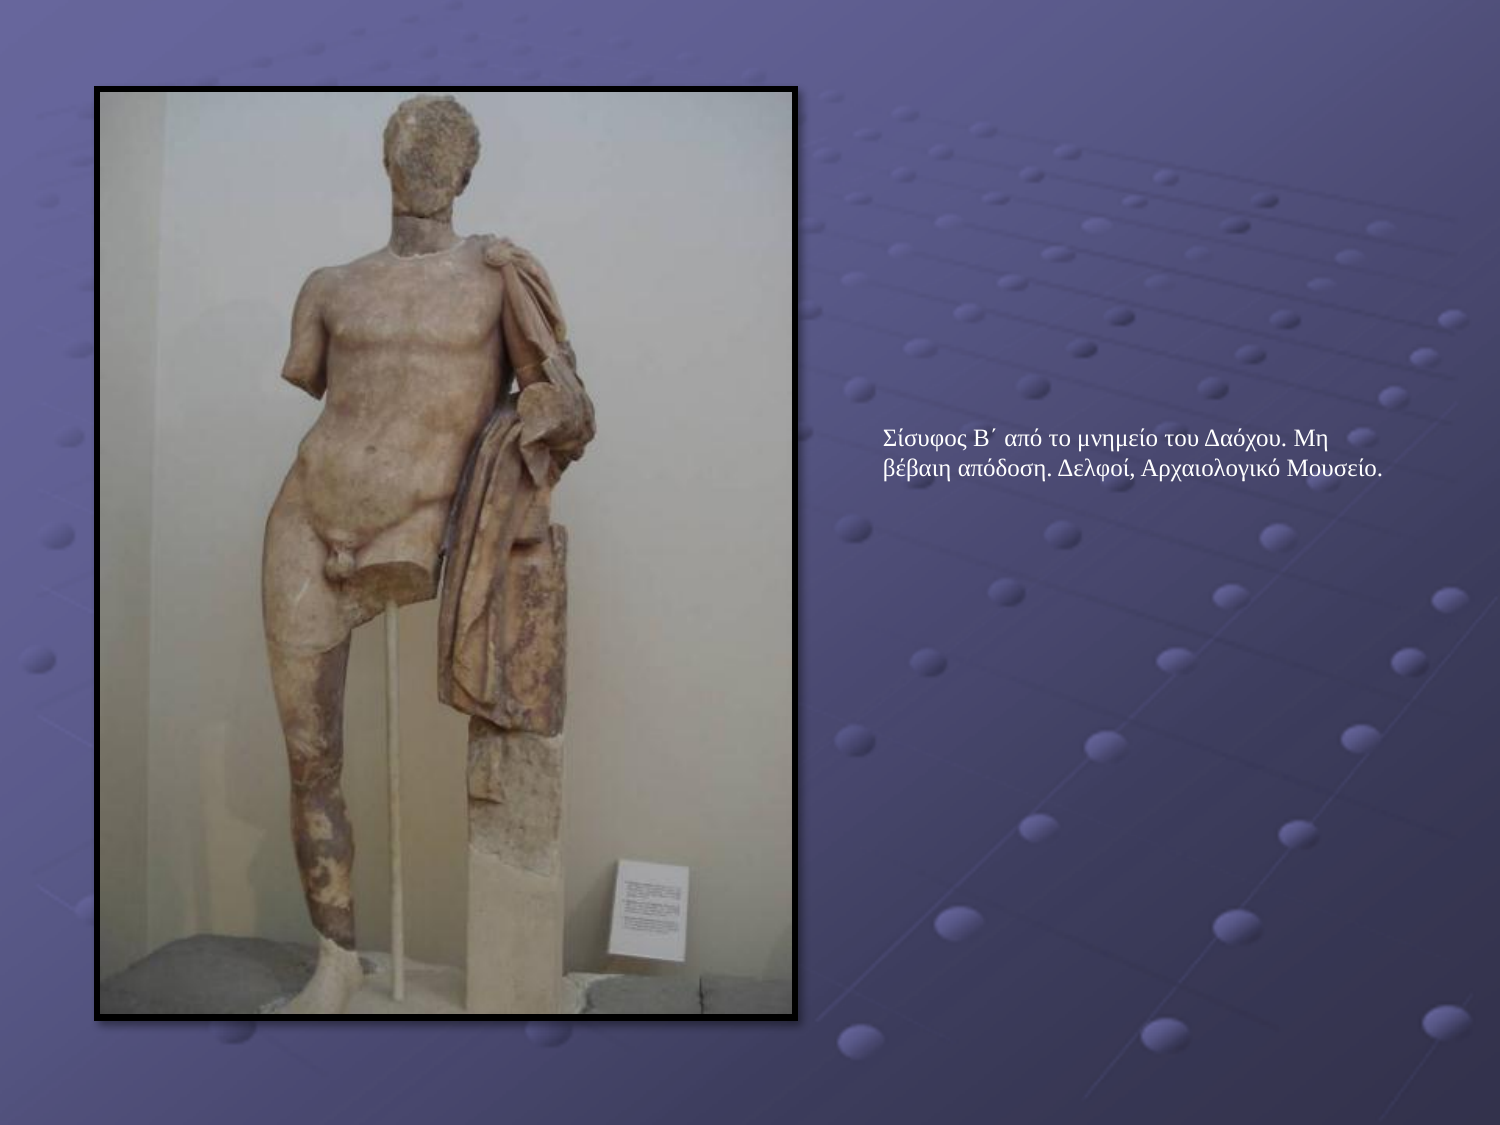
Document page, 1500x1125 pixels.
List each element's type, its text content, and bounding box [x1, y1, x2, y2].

text_box Σίσυφος Β΄ από το μνημείο του Δαόχου. Μη βέβαιη απόδοση. Δελφοί, Αρχαιολογικό Μουσείο. [868, 414, 1402, 550]
picture [0, 0, 1500, 1125]
